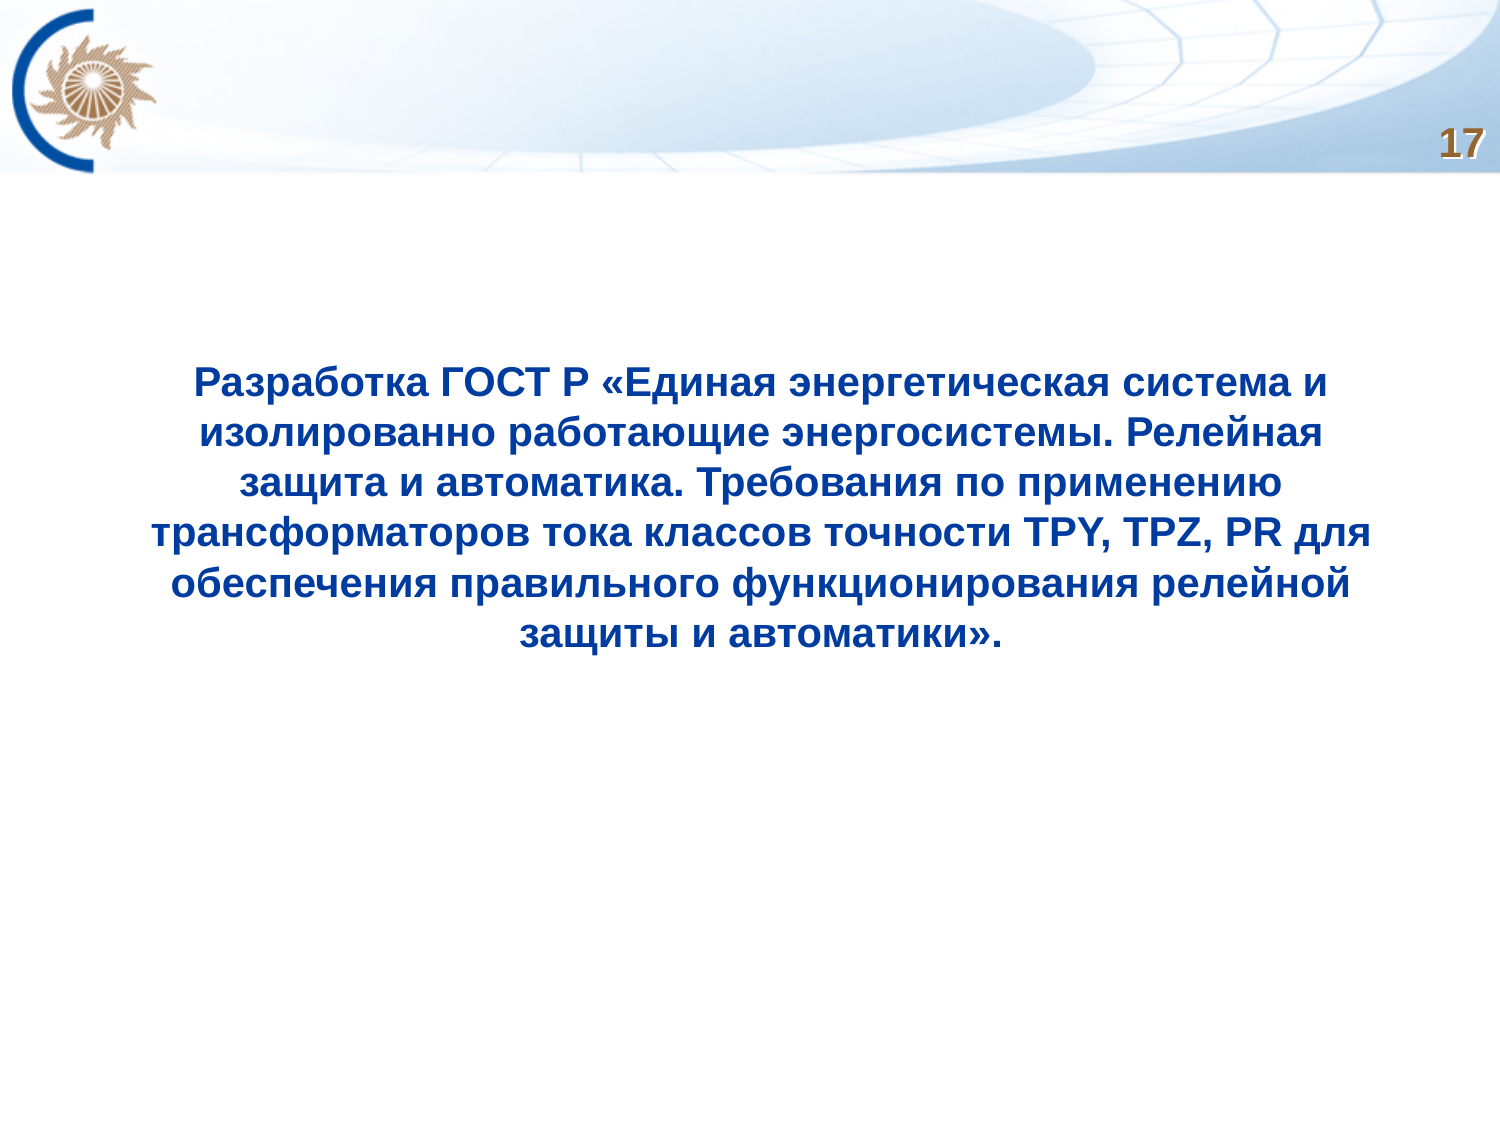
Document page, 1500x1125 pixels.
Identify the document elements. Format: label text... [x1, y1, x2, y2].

picture [0, 0, 1500, 1125]
slide_number 17 [1405, 90, 1500, 174]
text_box Разработка ГОСТ Р «Единая энергетическая система и изолированно работающие энергосистемы. Релейная защита и автоматика. Требования по применению трансформаторов тока классов точности TPY, TPZ, PR для обеспечения правильного функционирования релейной защиты и автоматики». [105, 347, 1417, 663]
